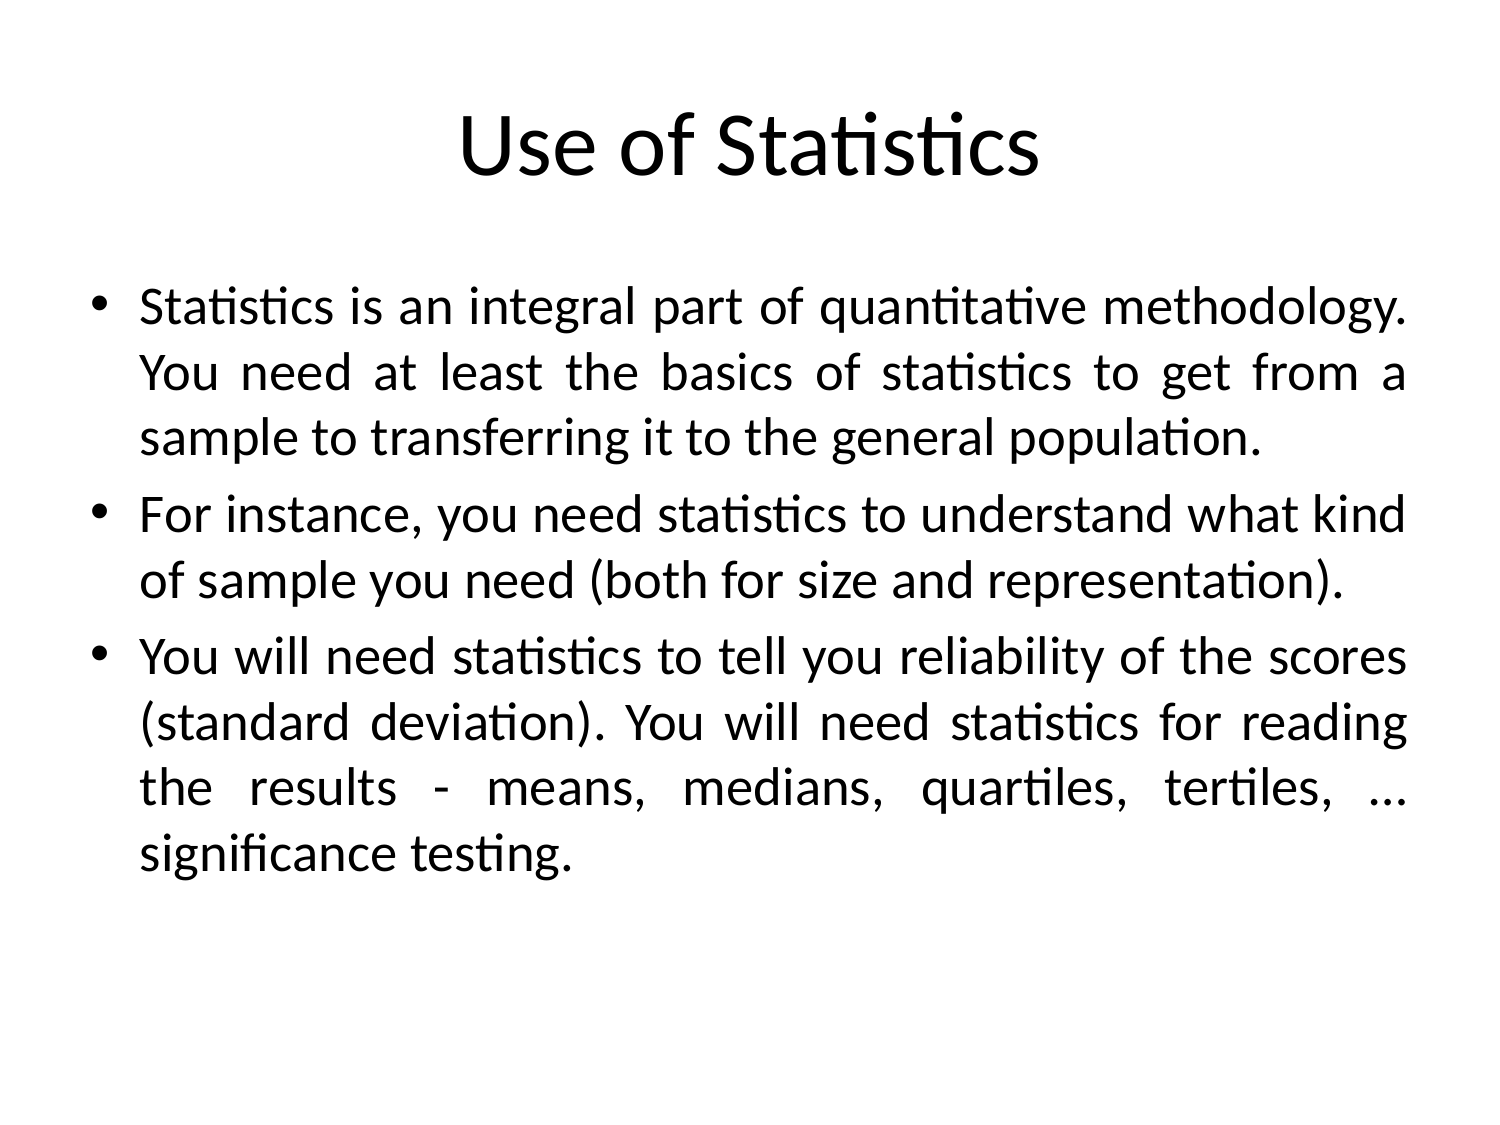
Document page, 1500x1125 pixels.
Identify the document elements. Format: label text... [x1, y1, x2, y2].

list Statistics is an integral part of quantitative methodology. You need at least the basics of statistics to get from a sample to transferring it to the general population. For instance, you need statistics to understand what kind of sample you need (both for size and representation). You will need statistics to tell you reliability of the scores (standard deviation). You will need statistics for reading the results - means, medians, quartiles, tertiles, … significance testing. [75, 262, 1425, 1005]
title Use of Statistics [75, 45, 1425, 233]
